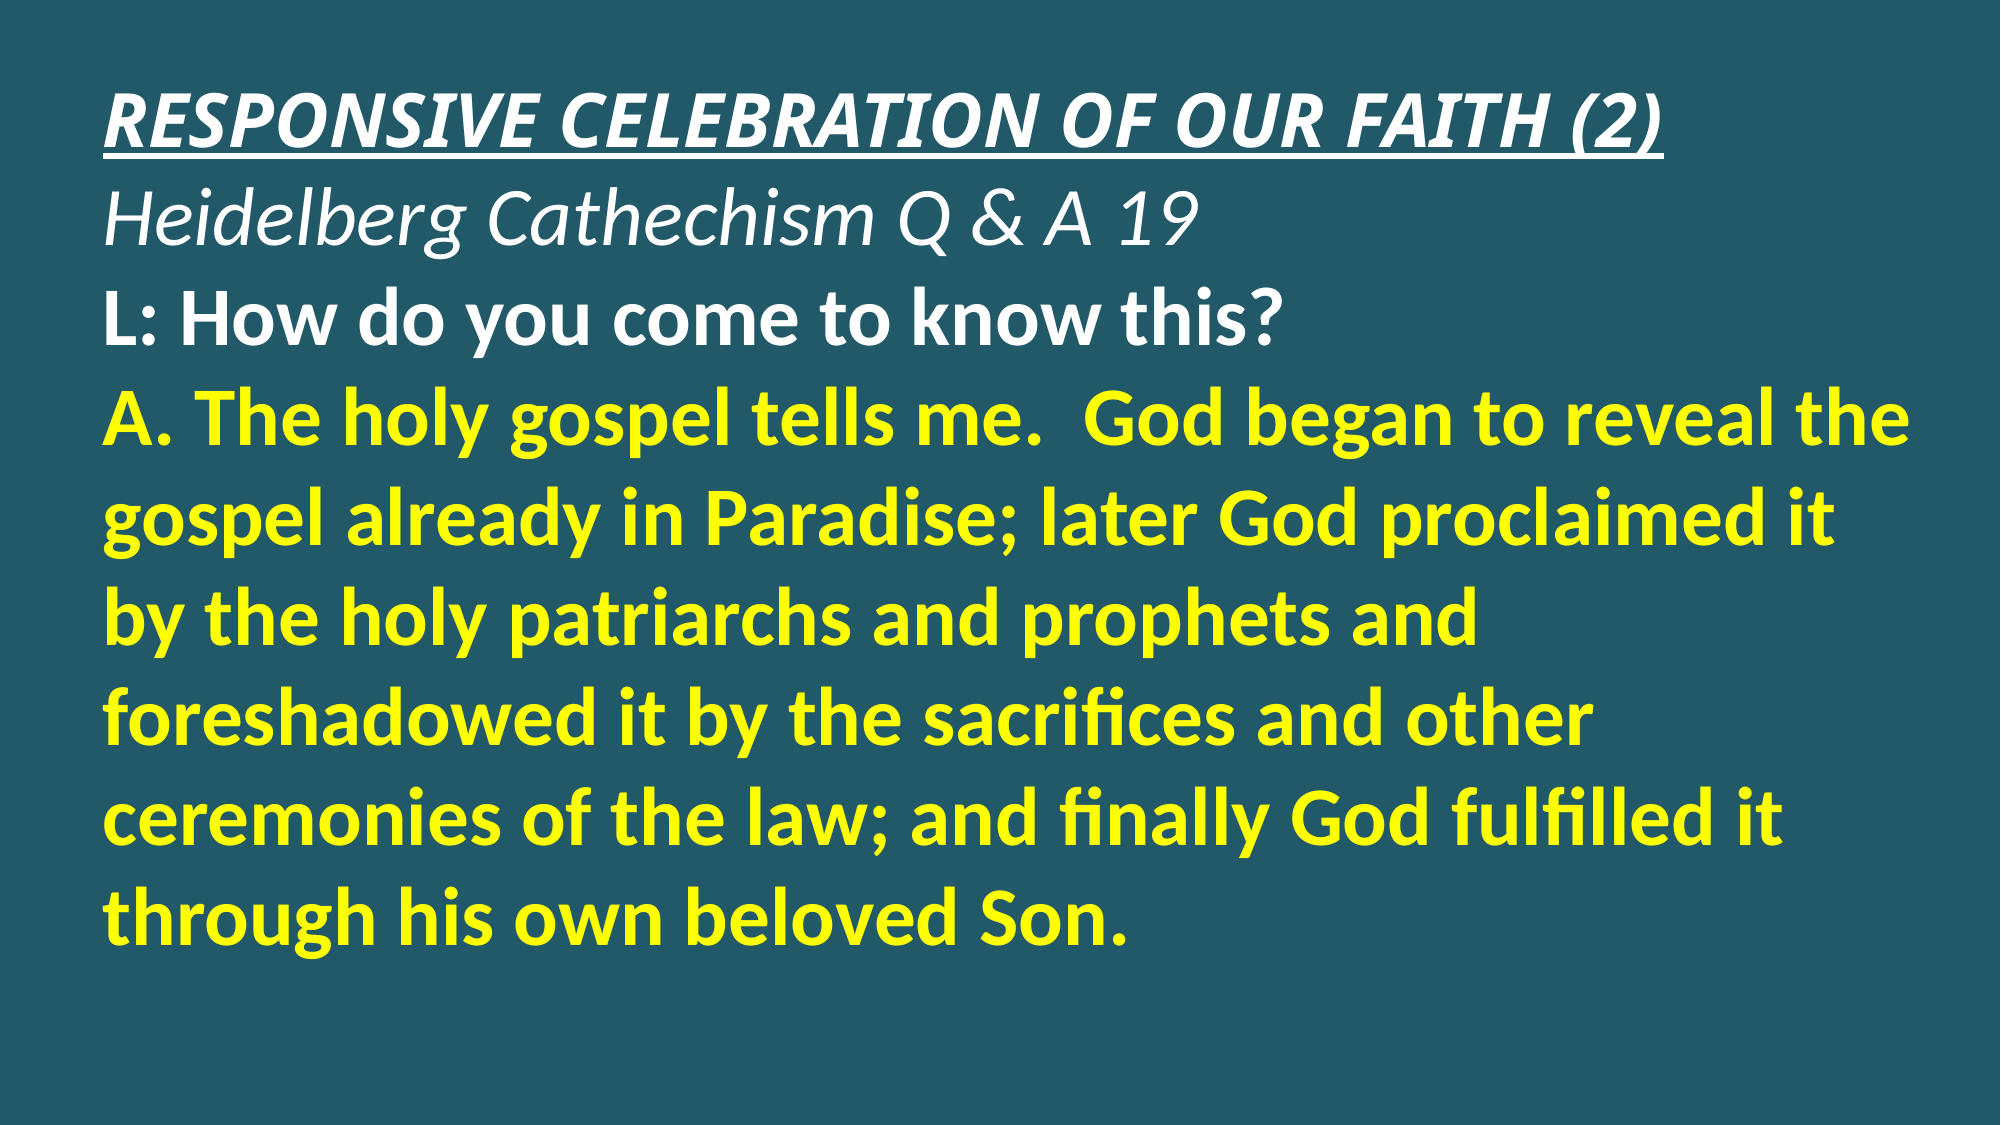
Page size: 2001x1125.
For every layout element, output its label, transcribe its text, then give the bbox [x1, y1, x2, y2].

subtitle RESPONSIVE CELEBRATION OF OUR FAITH (2) Heidelberg Cathechism Q & A 19 L: How do you come to know this? A. The holy gospel tells me. God began to reveal the gospel already in Paradise; later God proclaimed it by the holy patriarchs and prophets and foreshadowed it by the sacrifices and other ceremonies of the law; and finally God fulfilled it through his own beloved Son. [87, 0, 2000, 1125]
